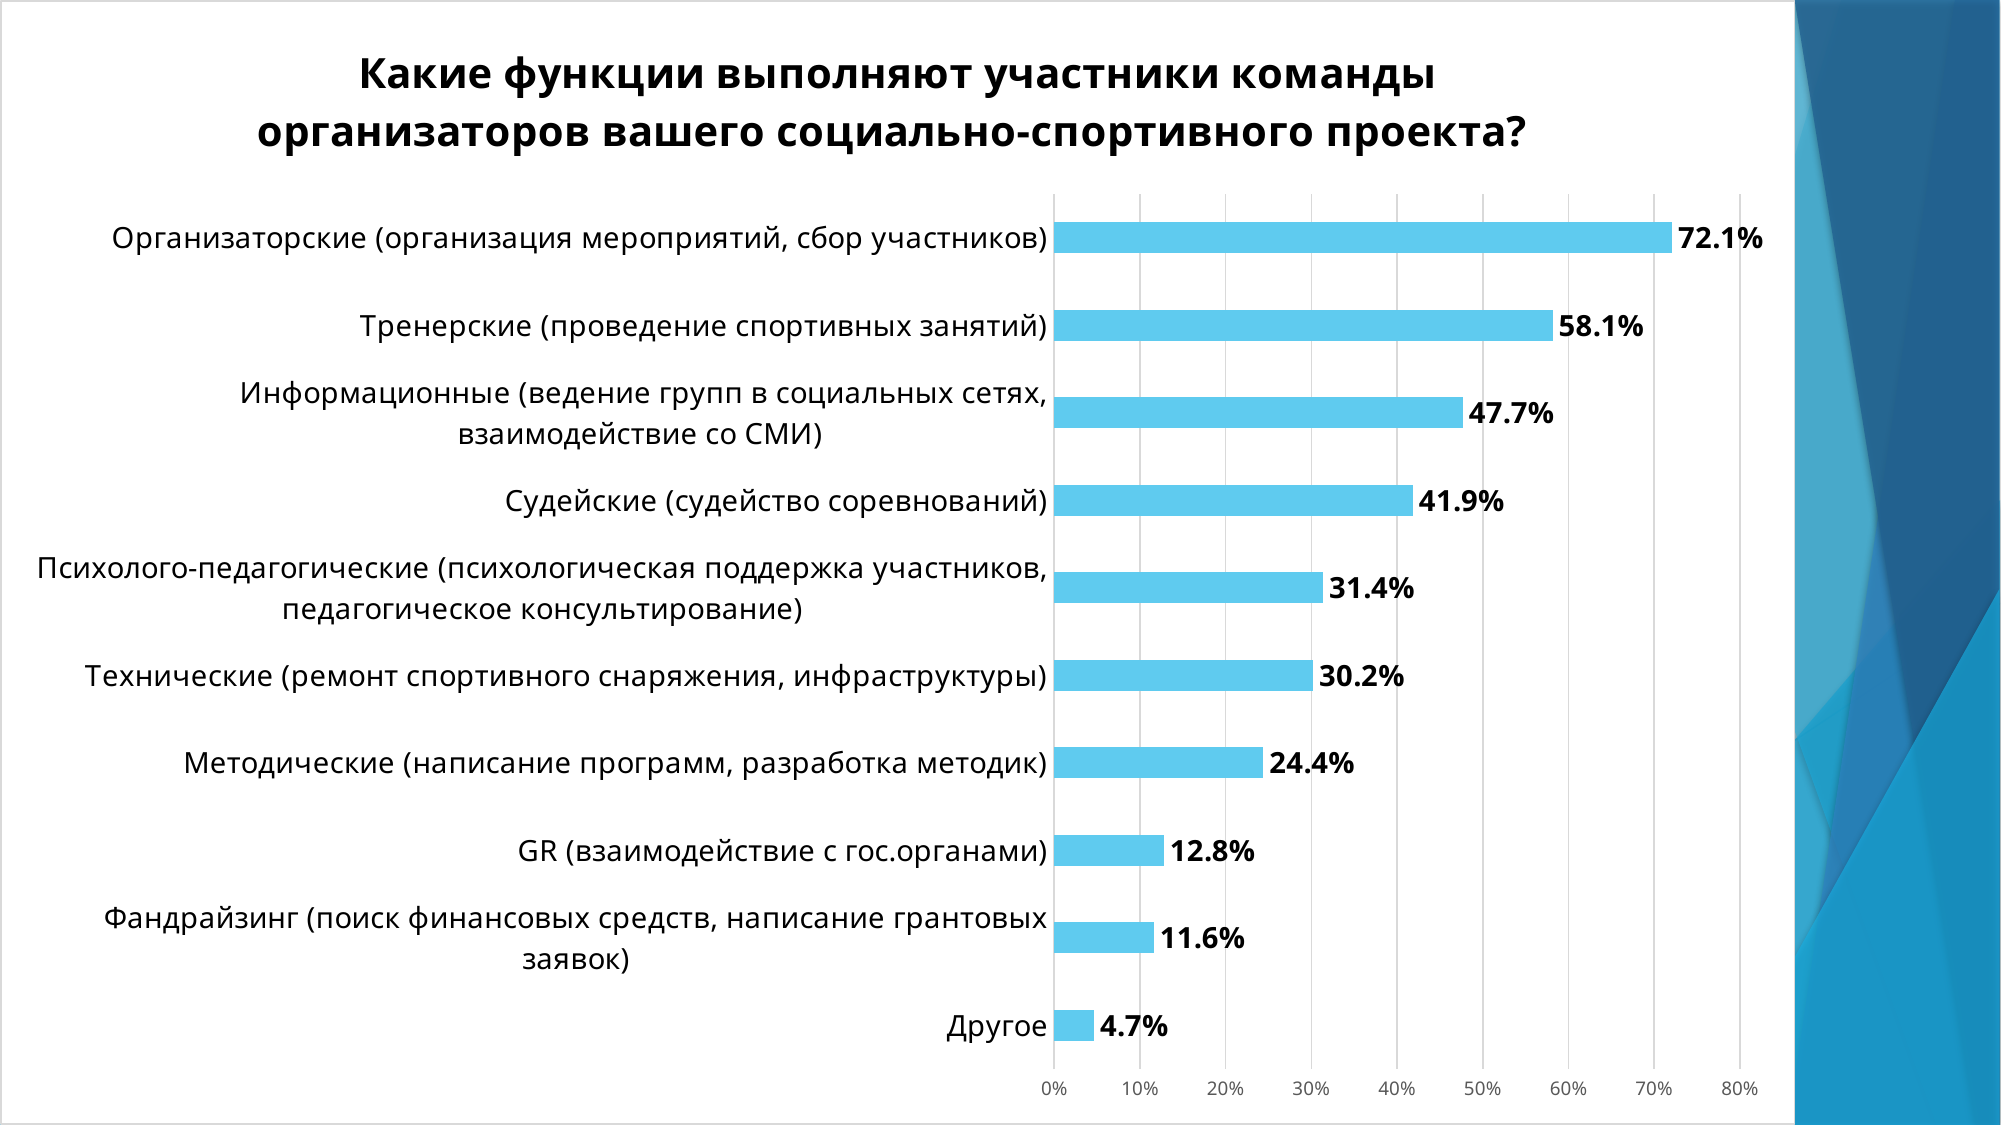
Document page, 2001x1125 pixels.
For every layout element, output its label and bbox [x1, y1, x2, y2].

chart [0, 0, 1796, 1125]
